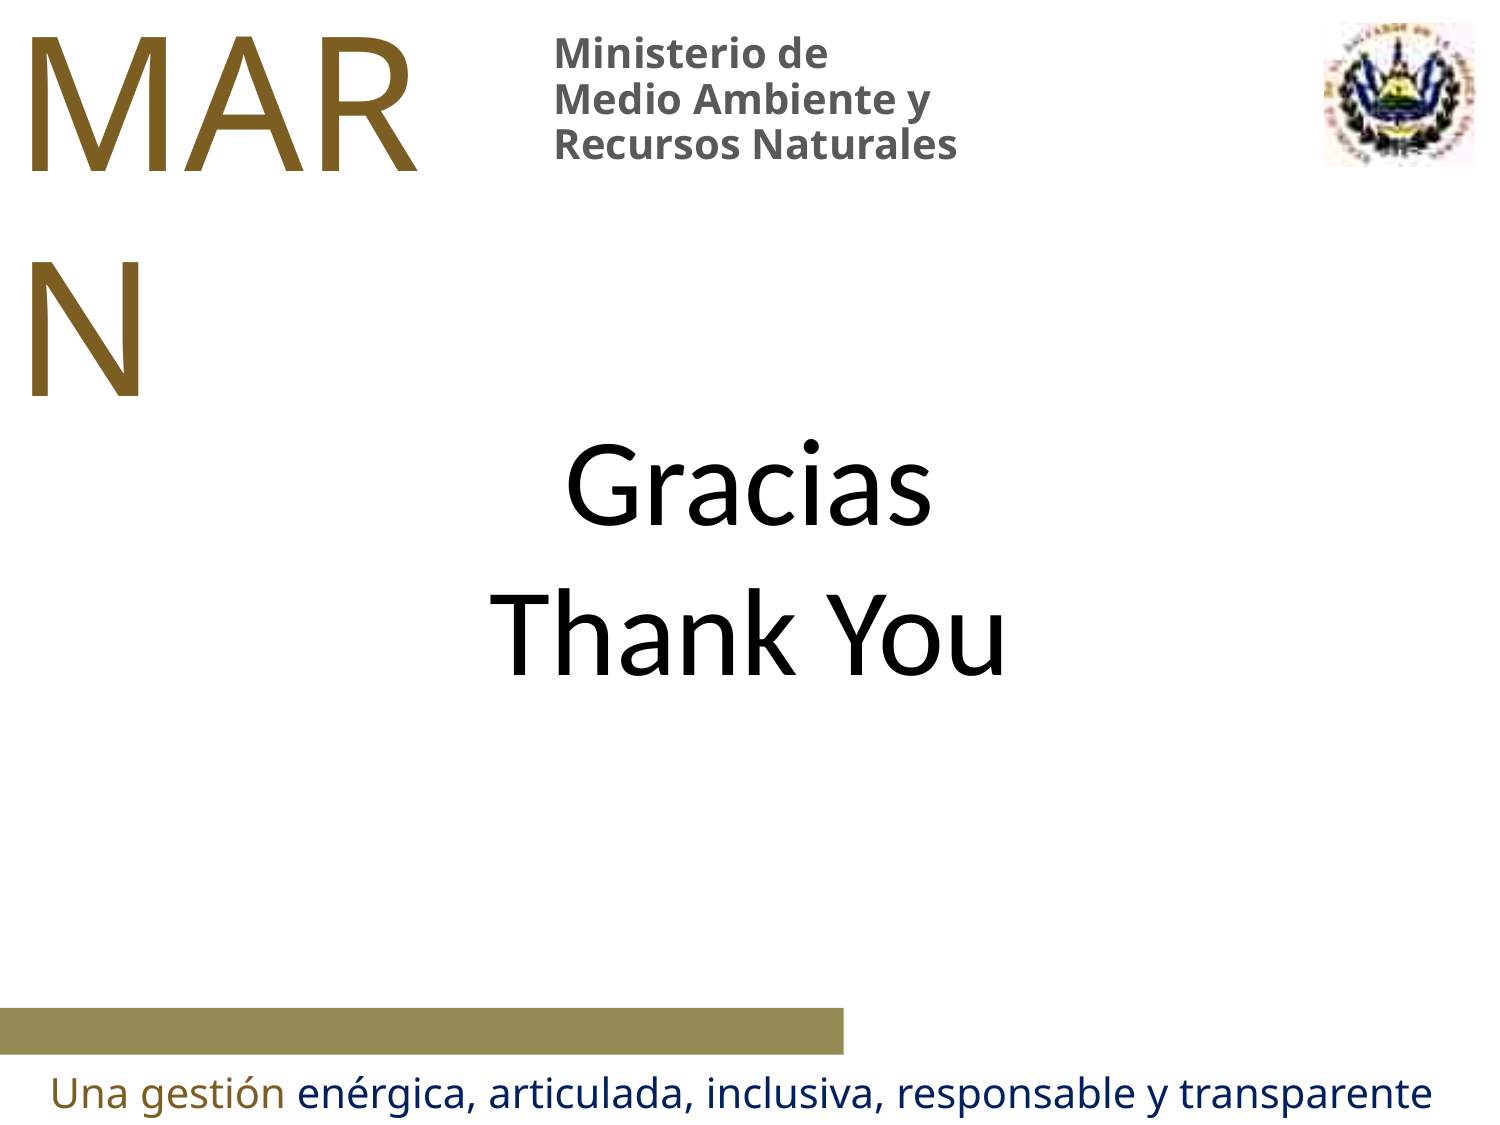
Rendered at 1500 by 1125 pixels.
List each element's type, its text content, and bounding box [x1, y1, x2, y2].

picture [1324, 23, 1477, 167]
title Gracias Thank You [112, 375, 1388, 617]
